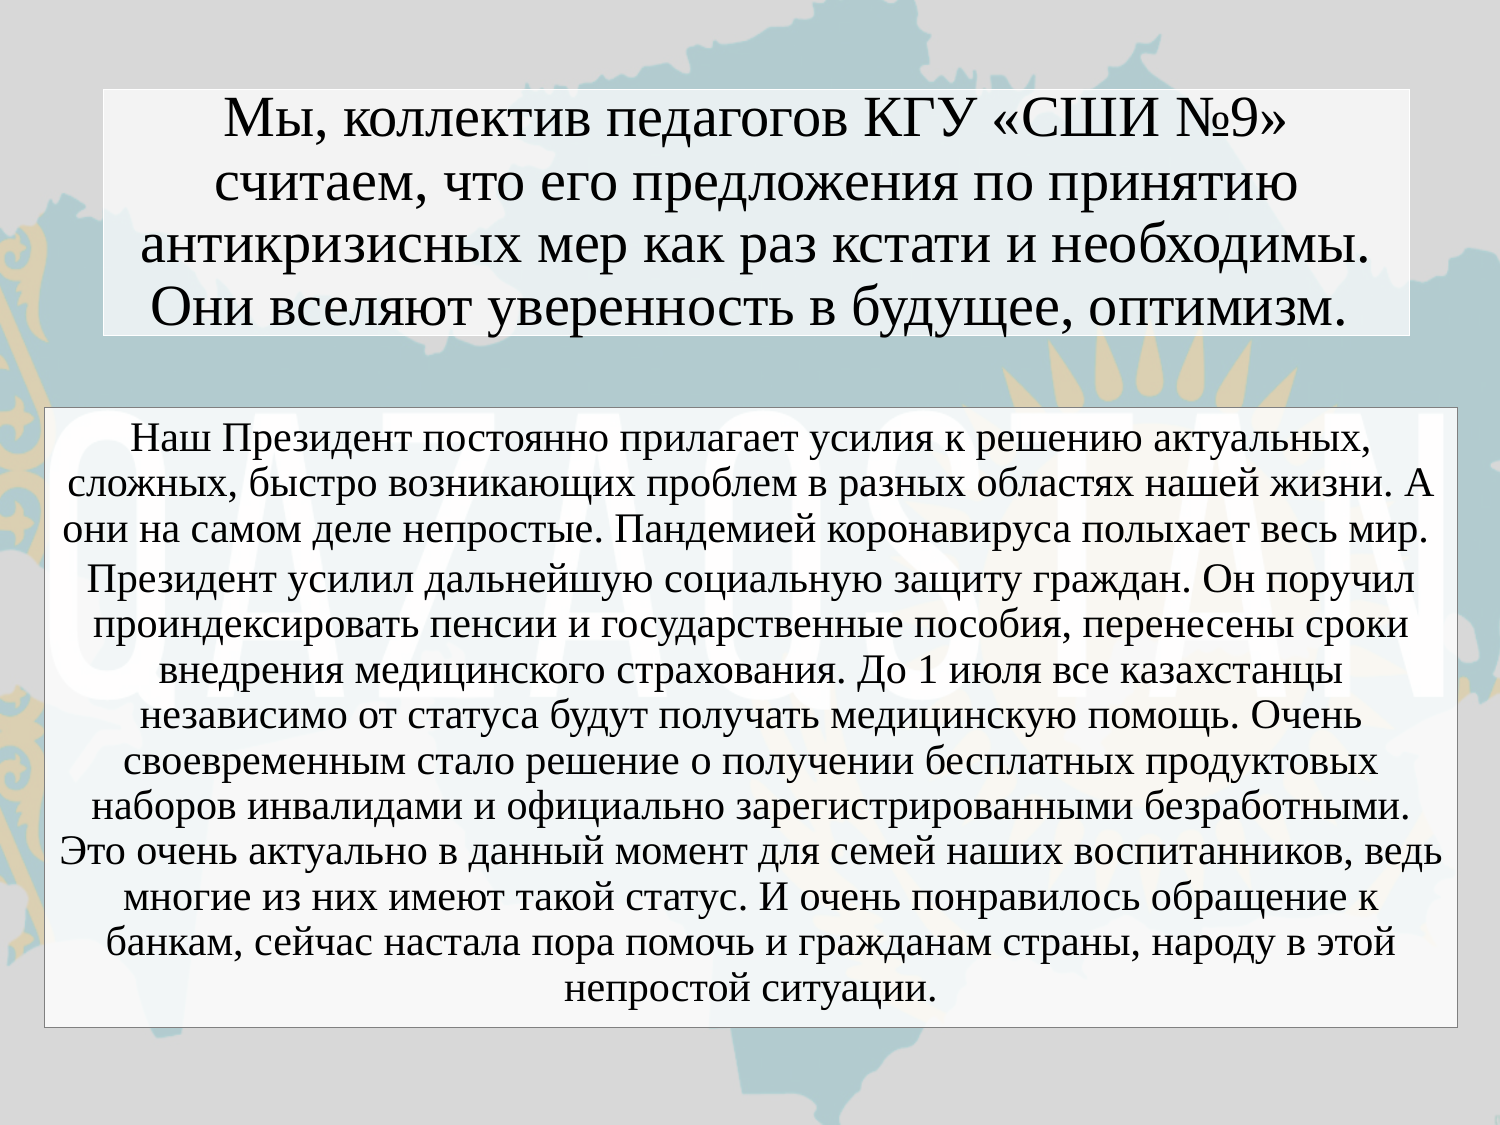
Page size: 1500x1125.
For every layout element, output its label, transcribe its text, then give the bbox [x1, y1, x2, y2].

title Мы, коллектив педагогов КГУ «СШИ №9» считаем, что его предложения по принятию антикризисных мер как раз кстати и необходимы. Они вселяют уверенность в будущее, оптимизм. [103, 89, 1410, 336]
list Наш Президент постоянно прилагает усилия к решению актуальных, сложных, быстро возникающих проблем в разных областях нашей жизни. А они на самом деле непростые. Пандемией коронавируса полыхает весь мир. Президент усилил дальнейшую социальную защиту граждан. Он поручил проиндексировать пенсии и государственные пособия, перенесены сроки внедрения медицинского страхования. До 1 июля все казахстанцы независимо от статуса будут получать медицинскую помощь. Очень своевременным стало решение о получении бесплатных продуктовых наборов инвалидами и официально зарегистрированными безработными. Это очень актуально в данный момент для семей наших воспитанников, ведь многие из них имеют такой статус. И очень понравилось обращение к банкам, сейчас настала пора помочь и гражданам страны, народу в этой непростой ситуации. [44, 407, 1458, 1028]
